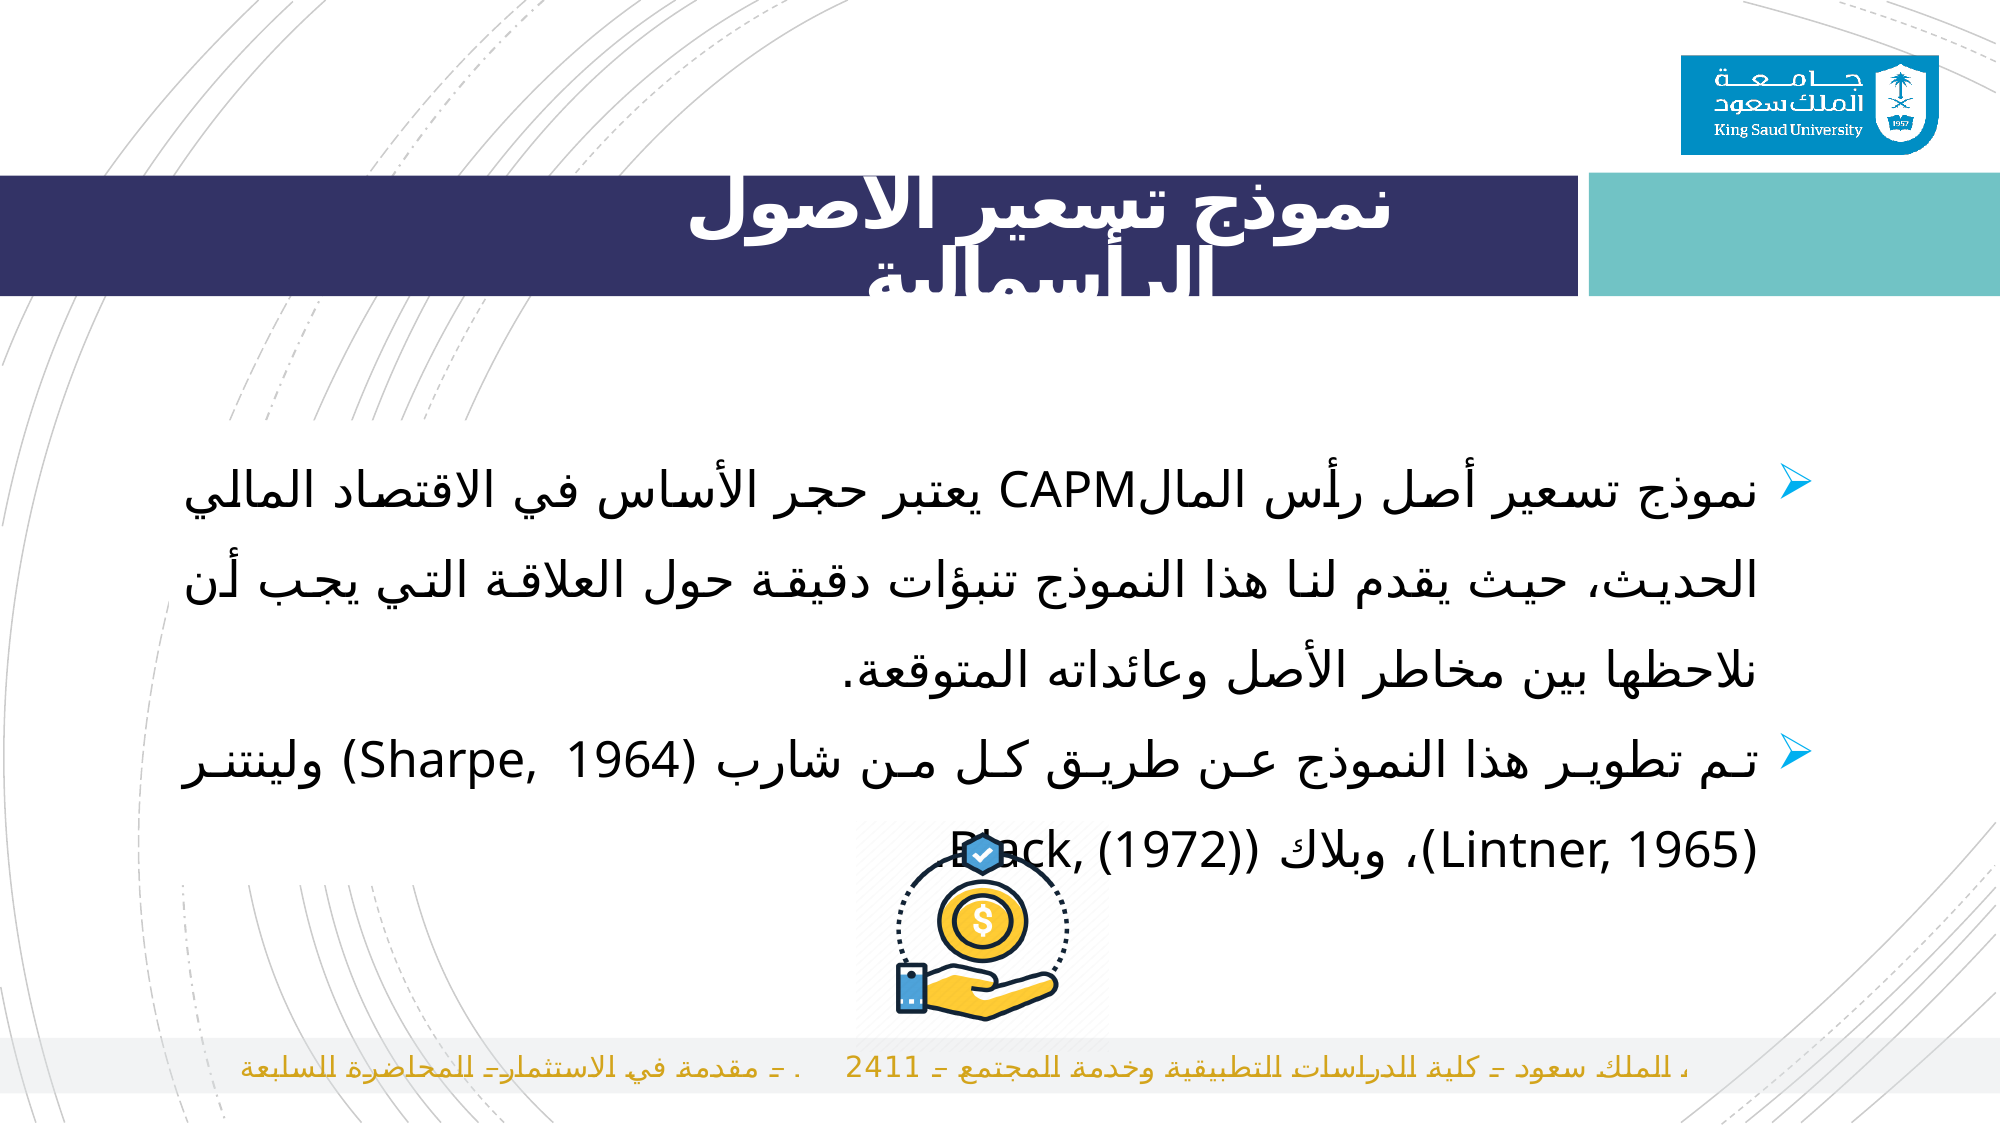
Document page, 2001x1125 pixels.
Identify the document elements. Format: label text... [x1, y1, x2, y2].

picture [1669, 44, 1950, 163]
text_box جامعة الملك سعود – كلية الدراسات التطبيقية وخدمة المجتمع – 2411مال – مقدمة في الاستثمار– المحاضرة السابعة [0, 1037, 2000, 1095]
text_box نموذج تسعير أصل رأس المالCAPM يعتبر حجر الأساس في الاقتصاد المالي الحديث، حيث يقدم لنا هذا النموذج تنبؤات دقيقة حول العلاقة التي يجب أن نلاحظها بين مخاطر الأصل وعائداته المتوقعة. تم تطوير هذا النموذج عن طريق كل من شارب (Sharpe, 1964) ولينتنر (Lintner, 1965)، وبلاك (Black, (1972). [168, 420, 1831, 886]
text_box [1500, 174, 1579, 297]
text_box [0, 174, 584, 297]
title نموذج تسعير الأصول الرأسمالية [584, 107, 1500, 379]
picture [856, 821, 1109, 1052]
text_box [1587, 171, 2000, 298]
